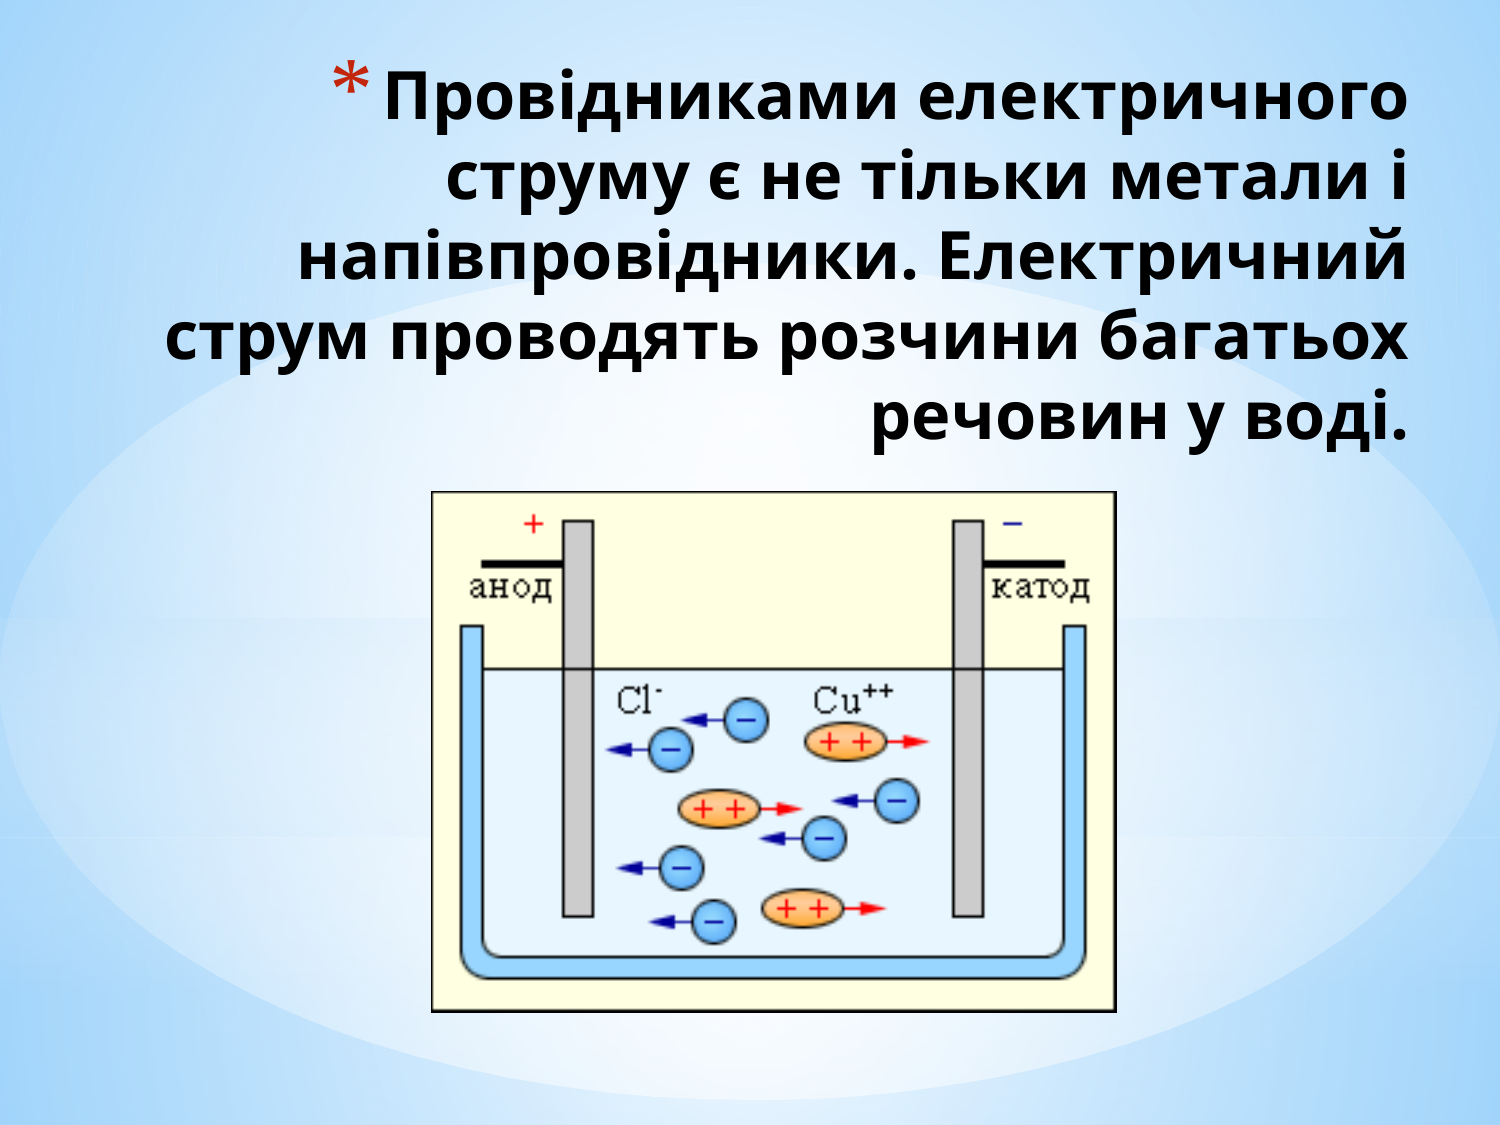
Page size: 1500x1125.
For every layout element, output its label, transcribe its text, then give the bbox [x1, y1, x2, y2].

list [430, 491, 1117, 1014]
title Провідниками електричного струму є не тільки метали і напівпровідники. Електричний струм проводять розчини багатьох речовин у воді. [75, 45, 1425, 587]
